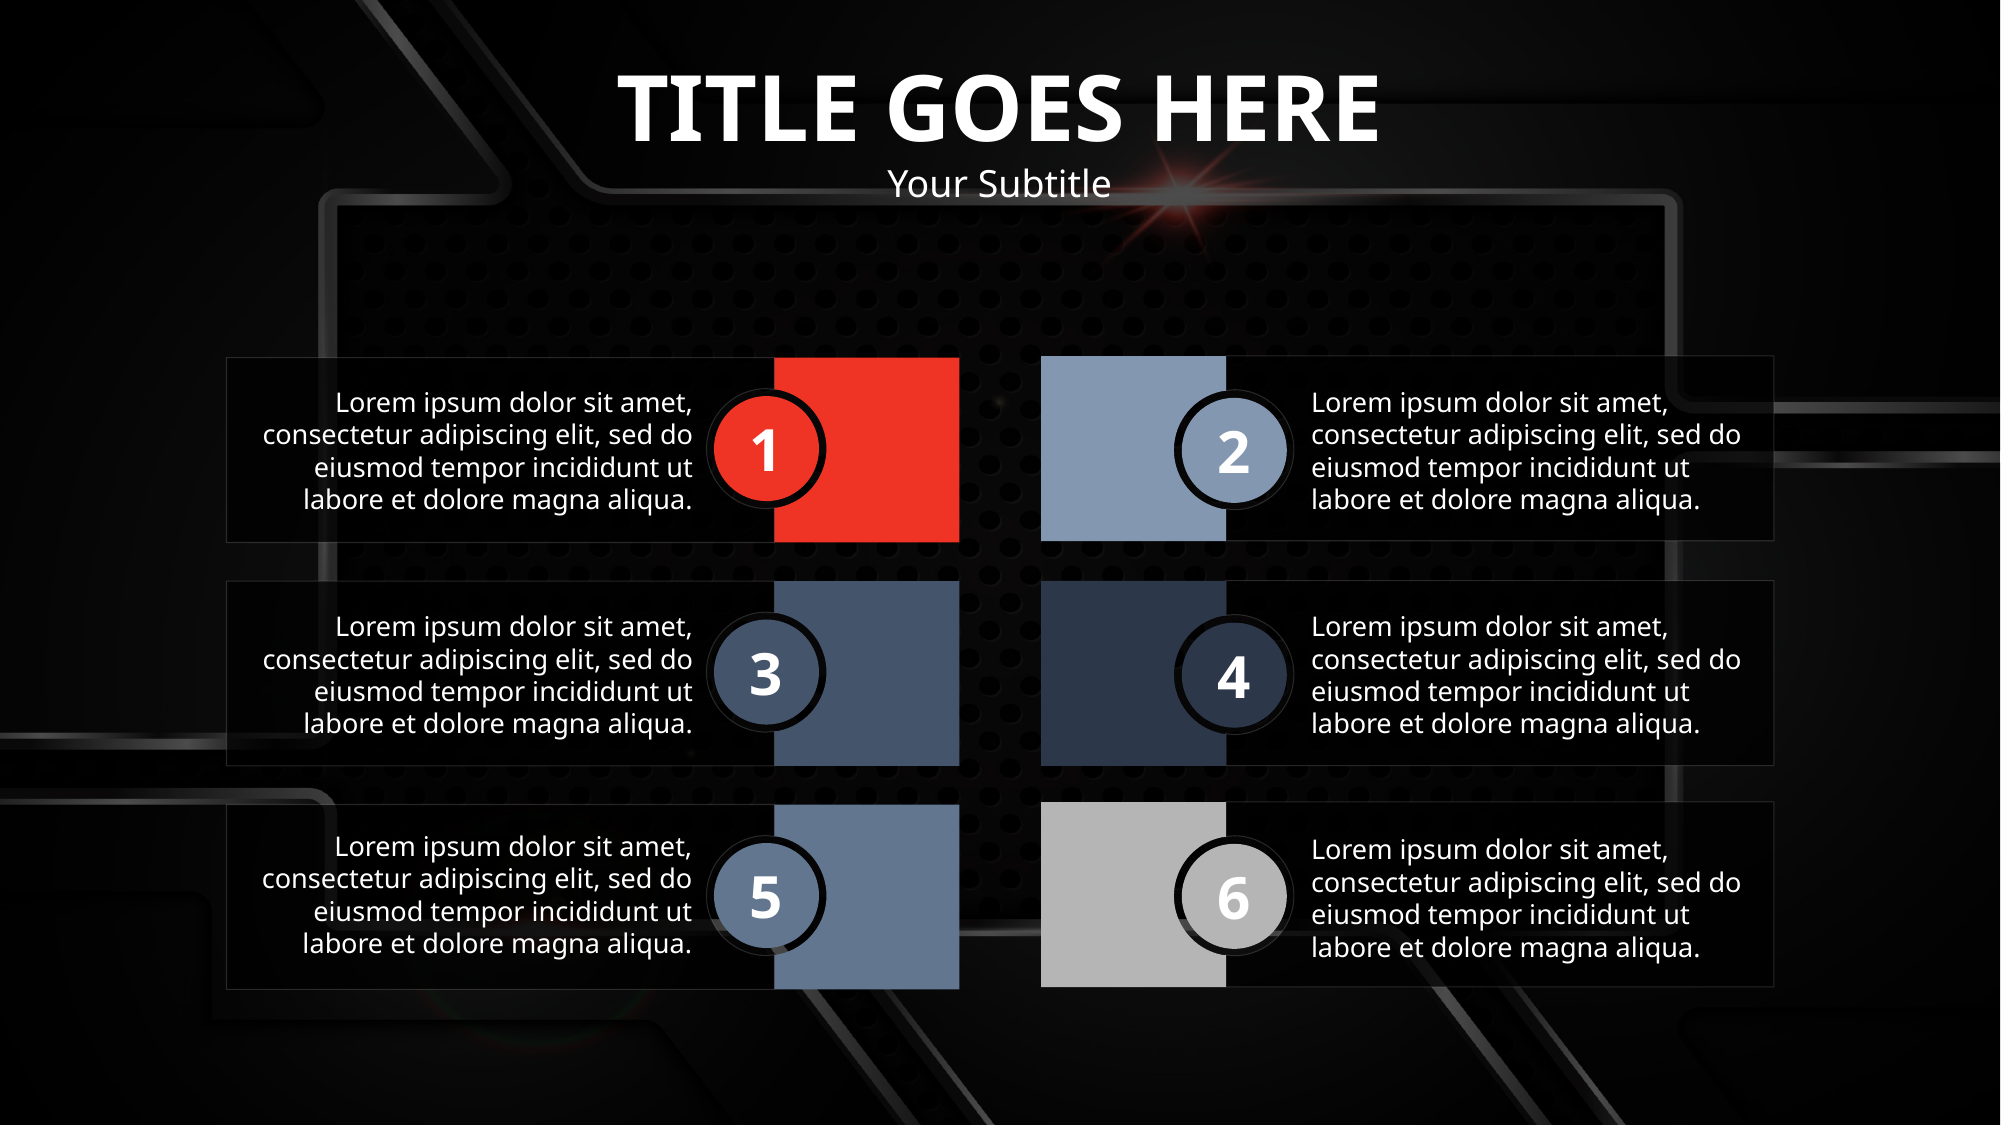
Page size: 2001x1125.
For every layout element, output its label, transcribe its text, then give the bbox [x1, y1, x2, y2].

text_box Lorem ipsum dolor sit amet, consectetur adipiscing elit, sed do eiusmod tempor incididunt ut labore et dolore magna aliqua. [1311, 384, 1762, 515]
text_box Lorem ipsum dolor sit amet, consectetur adipiscing elit, sed do eiusmod tempor incididunt ut labore et dolore magna aliqua. [242, 384, 693, 515]
text_box [776, 580, 961, 767]
text_box 2 [1180, 396, 1288, 504]
text_box 1 [712, 395, 821, 503]
text_box Lorem ipsum dolor sit amet, consectetur adipiscing elit, sed do eiusmod tempor incididunt ut labore et dolore magna aliqua. [241, 828, 692, 959]
text_box Lorem ipsum dolor sit amet, consectetur adipiscing elit, sed do eiusmod tempor incididunt ut labore et dolore magna aliqua. [242, 609, 693, 740]
text_box [776, 356, 961, 544]
text_box [1226, 579, 1775, 767]
text_box 5 [712, 842, 821, 950]
text_box Lorem ipsum dolor sit amet, consectetur adipiscing elit, sed do eiusmod tempor incididunt ut labore et dolore magna aliqua. [1311, 609, 1762, 740]
text_box [1224, 354, 1775, 542]
text_box 6 [1180, 842, 1288, 950]
text_box [1224, 800, 1775, 988]
text_box [1040, 579, 1228, 767]
text_box [1040, 801, 1228, 989]
text_box [225, 356, 776, 544]
text_box Lorem ipsum dolor sit amet, consectetur adipiscing elit, sed do eiusmod tempor incididunt ut labore et dolore magna aliqua. [1311, 832, 1762, 963]
text_box [225, 803, 776, 991]
text_box TITLE GOES HERE Your Subtitle [548, 42, 1452, 212]
picture [0, 0, 2001, 1125]
text_box 3 [712, 618, 821, 726]
text_box [1040, 355, 1228, 543]
text_box [225, 580, 776, 767]
text_box 4 [1180, 621, 1288, 729]
text_box [776, 803, 961, 991]
